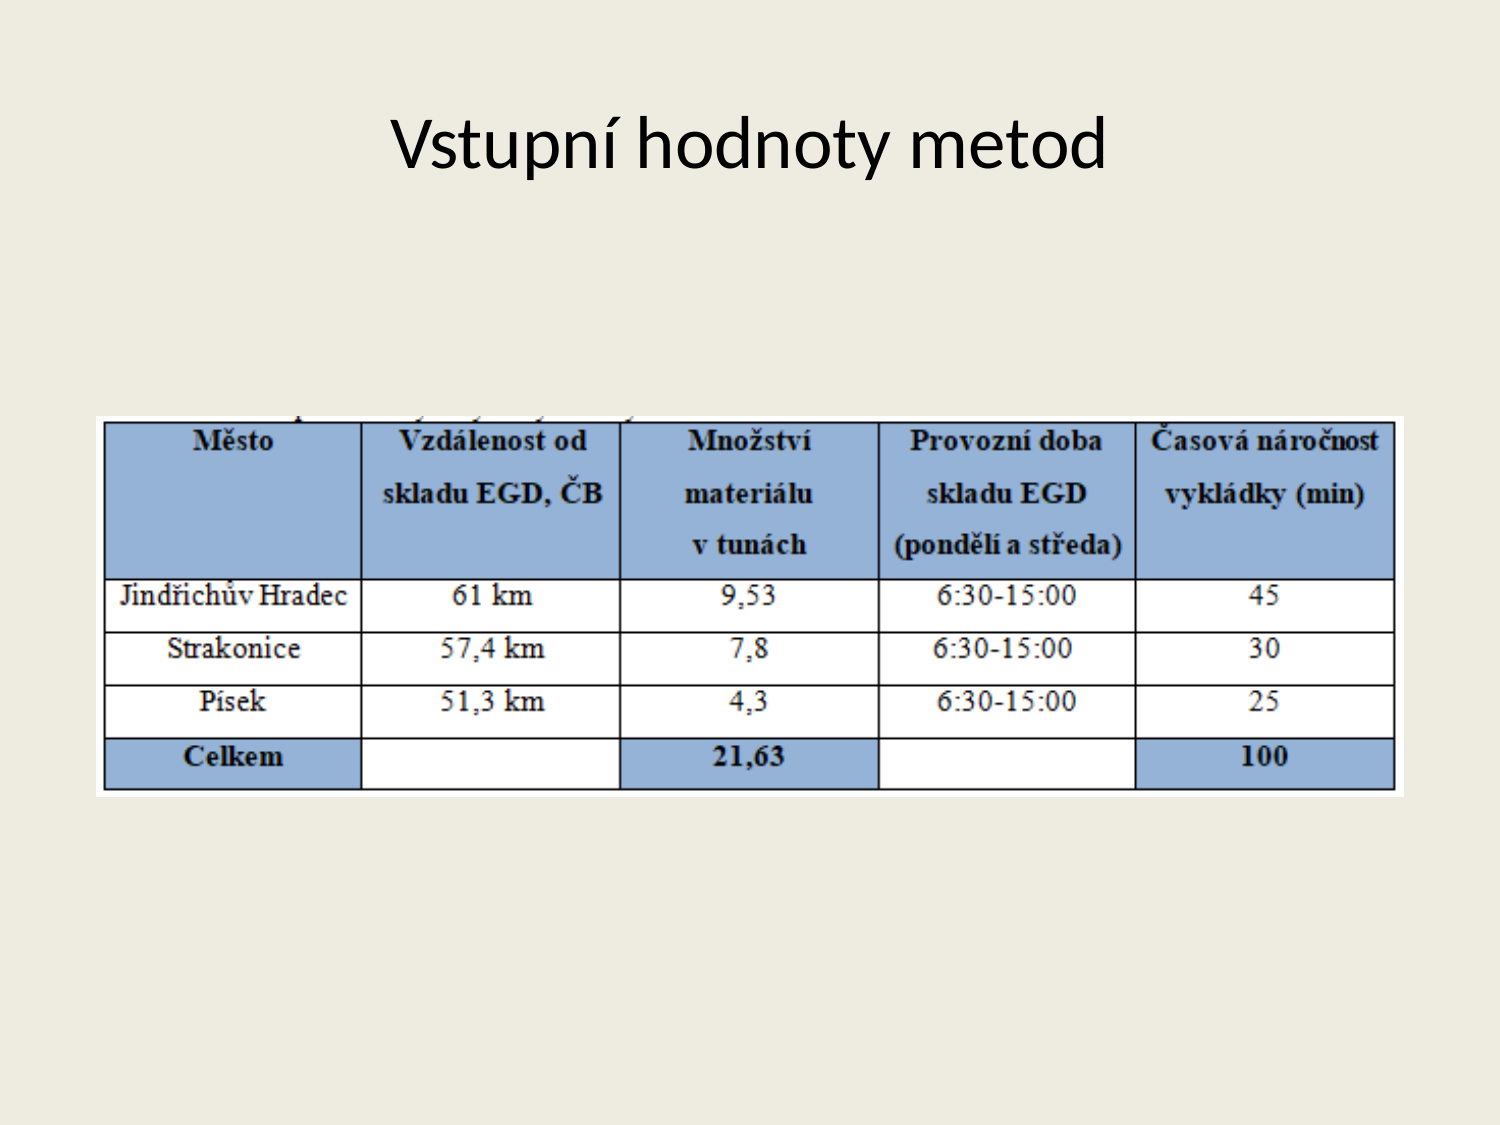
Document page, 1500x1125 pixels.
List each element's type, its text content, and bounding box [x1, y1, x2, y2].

title Vstupní hodnoty metod [75, 45, 1425, 233]
picture [96, 416, 1404, 798]
list [75, 262, 1425, 1005]
